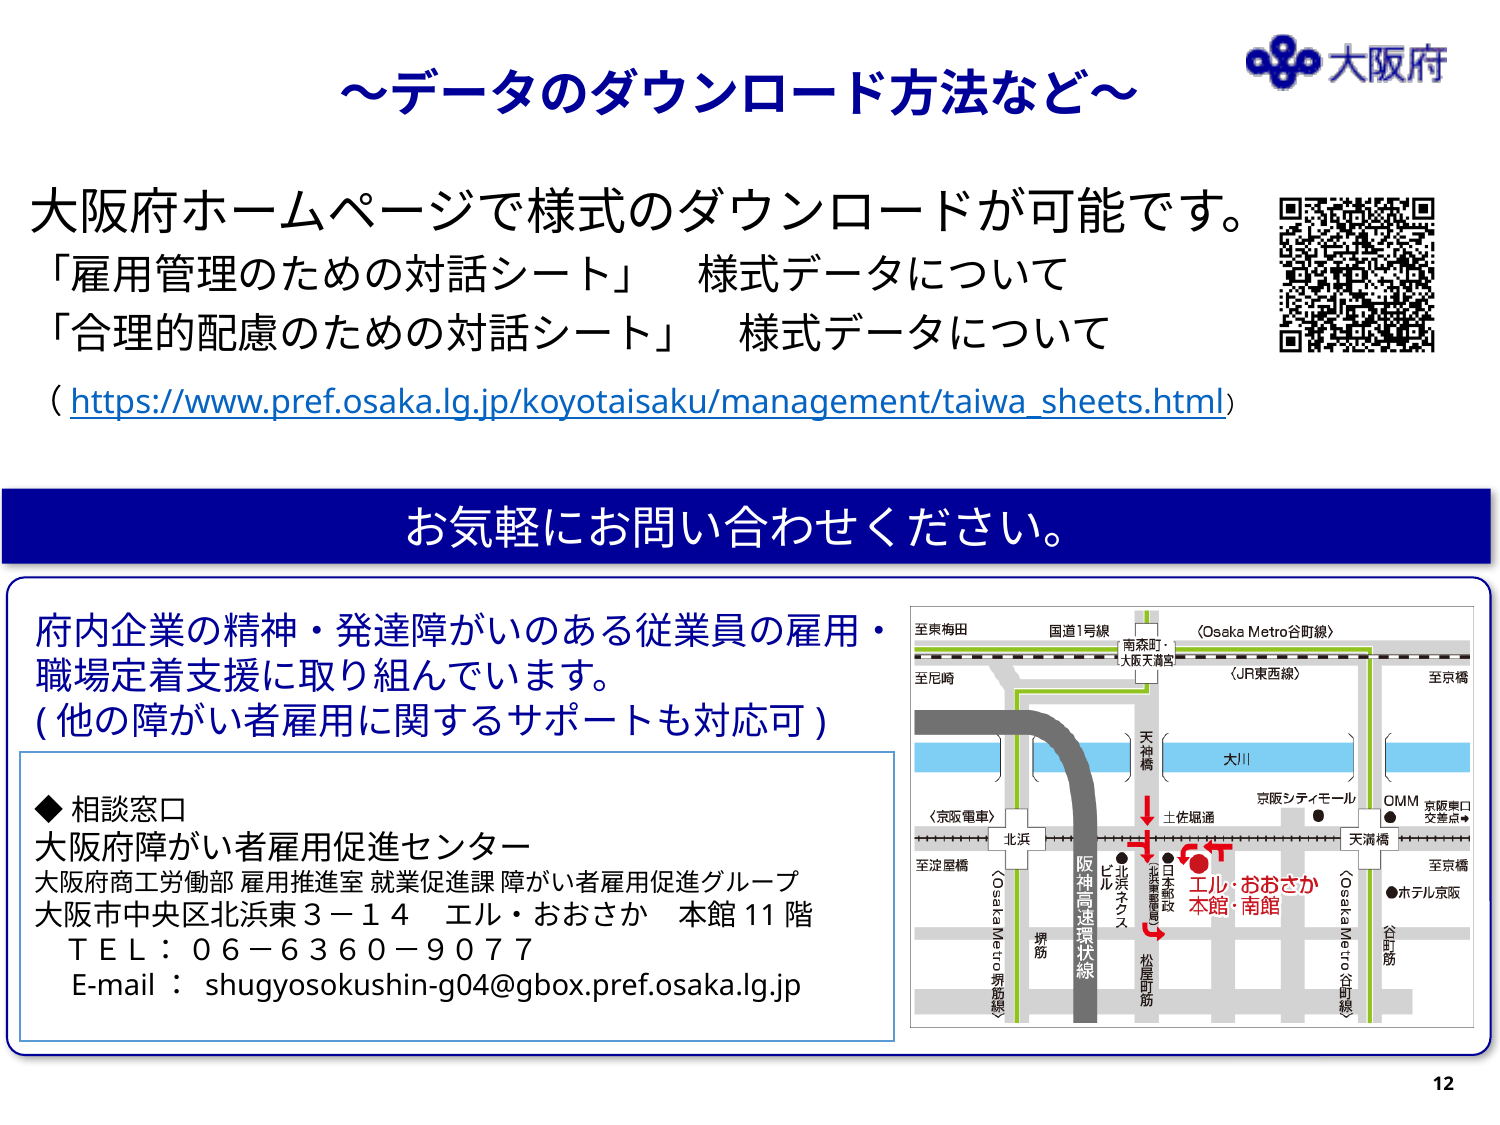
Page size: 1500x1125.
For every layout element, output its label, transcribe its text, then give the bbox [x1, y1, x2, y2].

text_box [17, 510, 1487, 541]
text_box お気軽にお問い合わせください。 [1, 488, 1492, 565]
text_box 府内企業の精神・発達障がいのある従業員の雇用・職場定着支援に取り組んでいます。 (他の障がい者雇用に関するサポートも対応可) [35, 607, 900, 797]
picture [1267, 185, 1447, 365]
text_box 大阪府ホームページで様式のダウンロードが可能です。 「雇用管理のための対話シート」 様式データについて 「合理的配慮のための対話シート」 様式データについて （https://www.pref.osaka.lg.jp/koyotaisaku/management/taiwa_sheets.html） [14, 119, 1497, 510]
text_box 12 [1399, 1063, 1487, 1106]
picture [1246, 34, 1447, 91]
text_box ～データのダウンロード方法など～ [0, 51, 1482, 131]
text_box [5, 576, 1492, 1057]
picture [900, 597, 1483, 1035]
text_box ◆相談窓口 大阪府障がい者雇用促進センター 大阪府商工労働部 雇用推進室 就業促進課 障がい者雇用促進グループ 大阪市中央区北浜東３－１４ エル・おおさか 本館11階 ＴＥＬ： ０６－６３６０－９０７７ E-mail： shugyosokushin-g04@gbox.pref.osaka.lg.jp [19, 751, 895, 1042]
